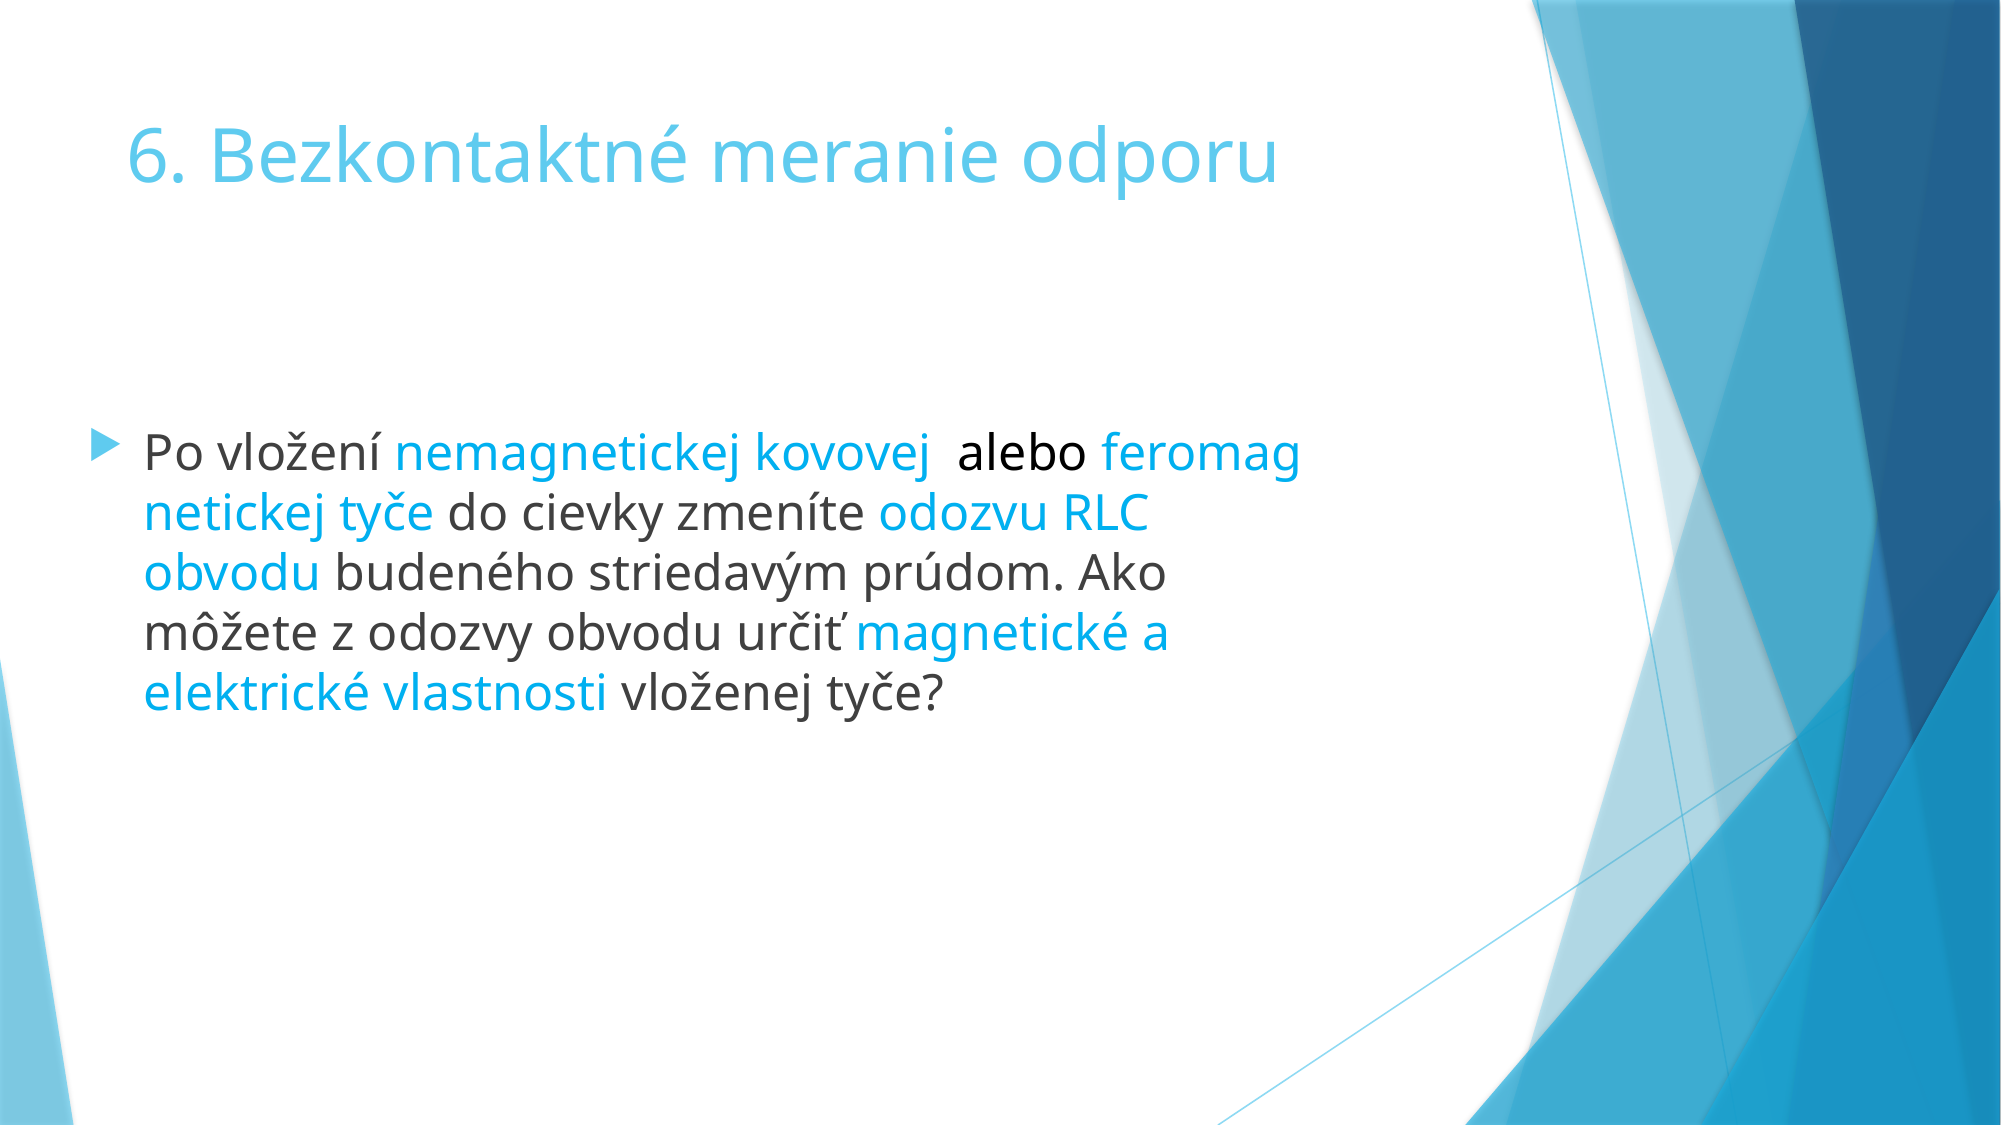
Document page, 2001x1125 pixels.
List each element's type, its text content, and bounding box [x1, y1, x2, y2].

title 6. Bezkontaktné meranie odporu [111, 99, 1522, 317]
list Po vložení nemagnetickej kovovej alebo fero­mag­netickej tyče do cievky zmeníte odozvu RLC obvodu budeného striedavým prúdom. Ako môžete z odozvy obvodu určiť magnetické a elektrické vlastnosti vloženej tyče? [72, 412, 1328, 1125]
